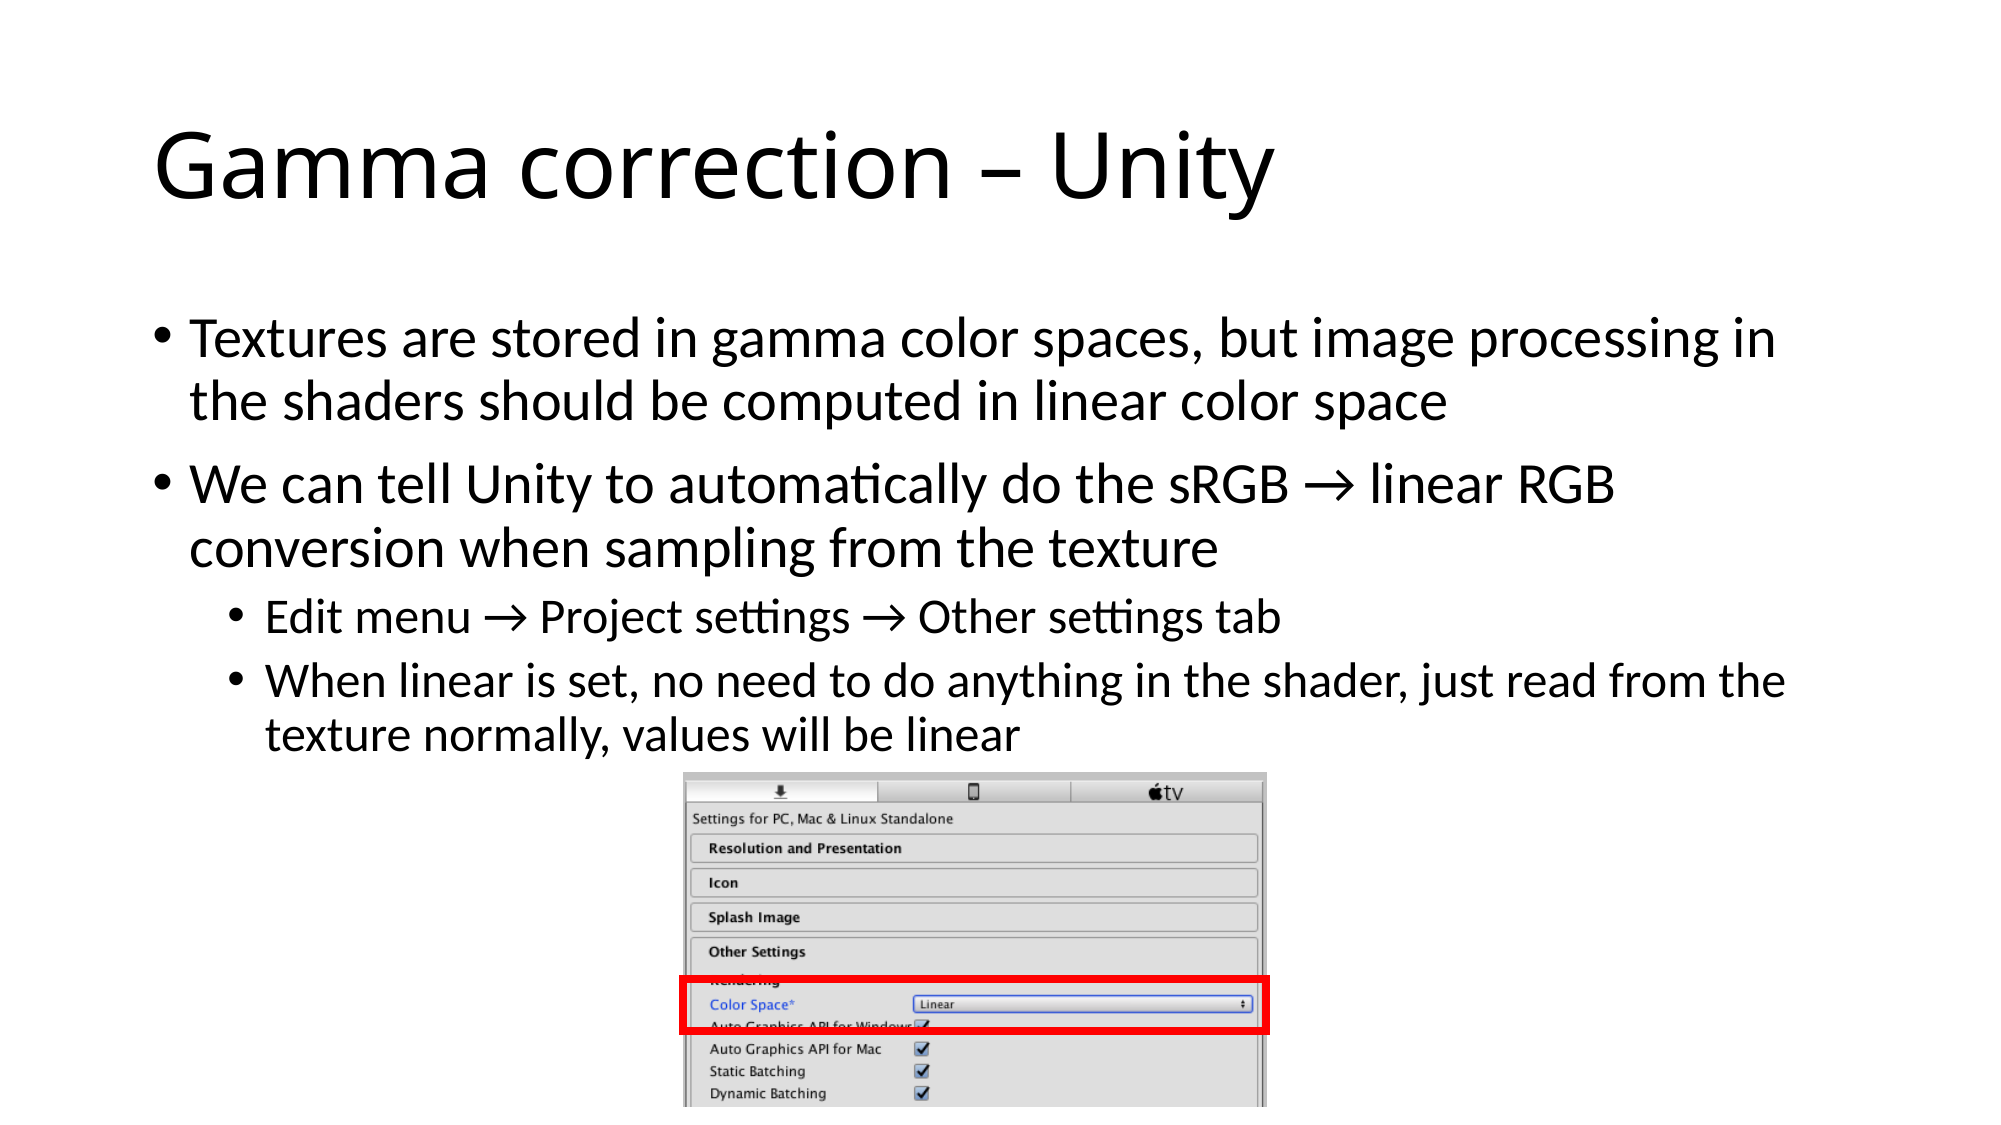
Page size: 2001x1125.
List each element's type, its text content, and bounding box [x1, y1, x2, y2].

list Textures are stored in gamma color spaces, but image processing in the shaders should be computed in linear color space We can tell Unity to automatically do the sRGB → linear RGB conversion when sampling from the texture Edit menu → Project settings → Other settings tab When linear is set, no need to do anything in the shader, just read from the texture normally, values will be linear [137, 299, 1863, 1014]
picture [683, 772, 1267, 1107]
title Gamma correction – Unity [137, 59, 1863, 278]
